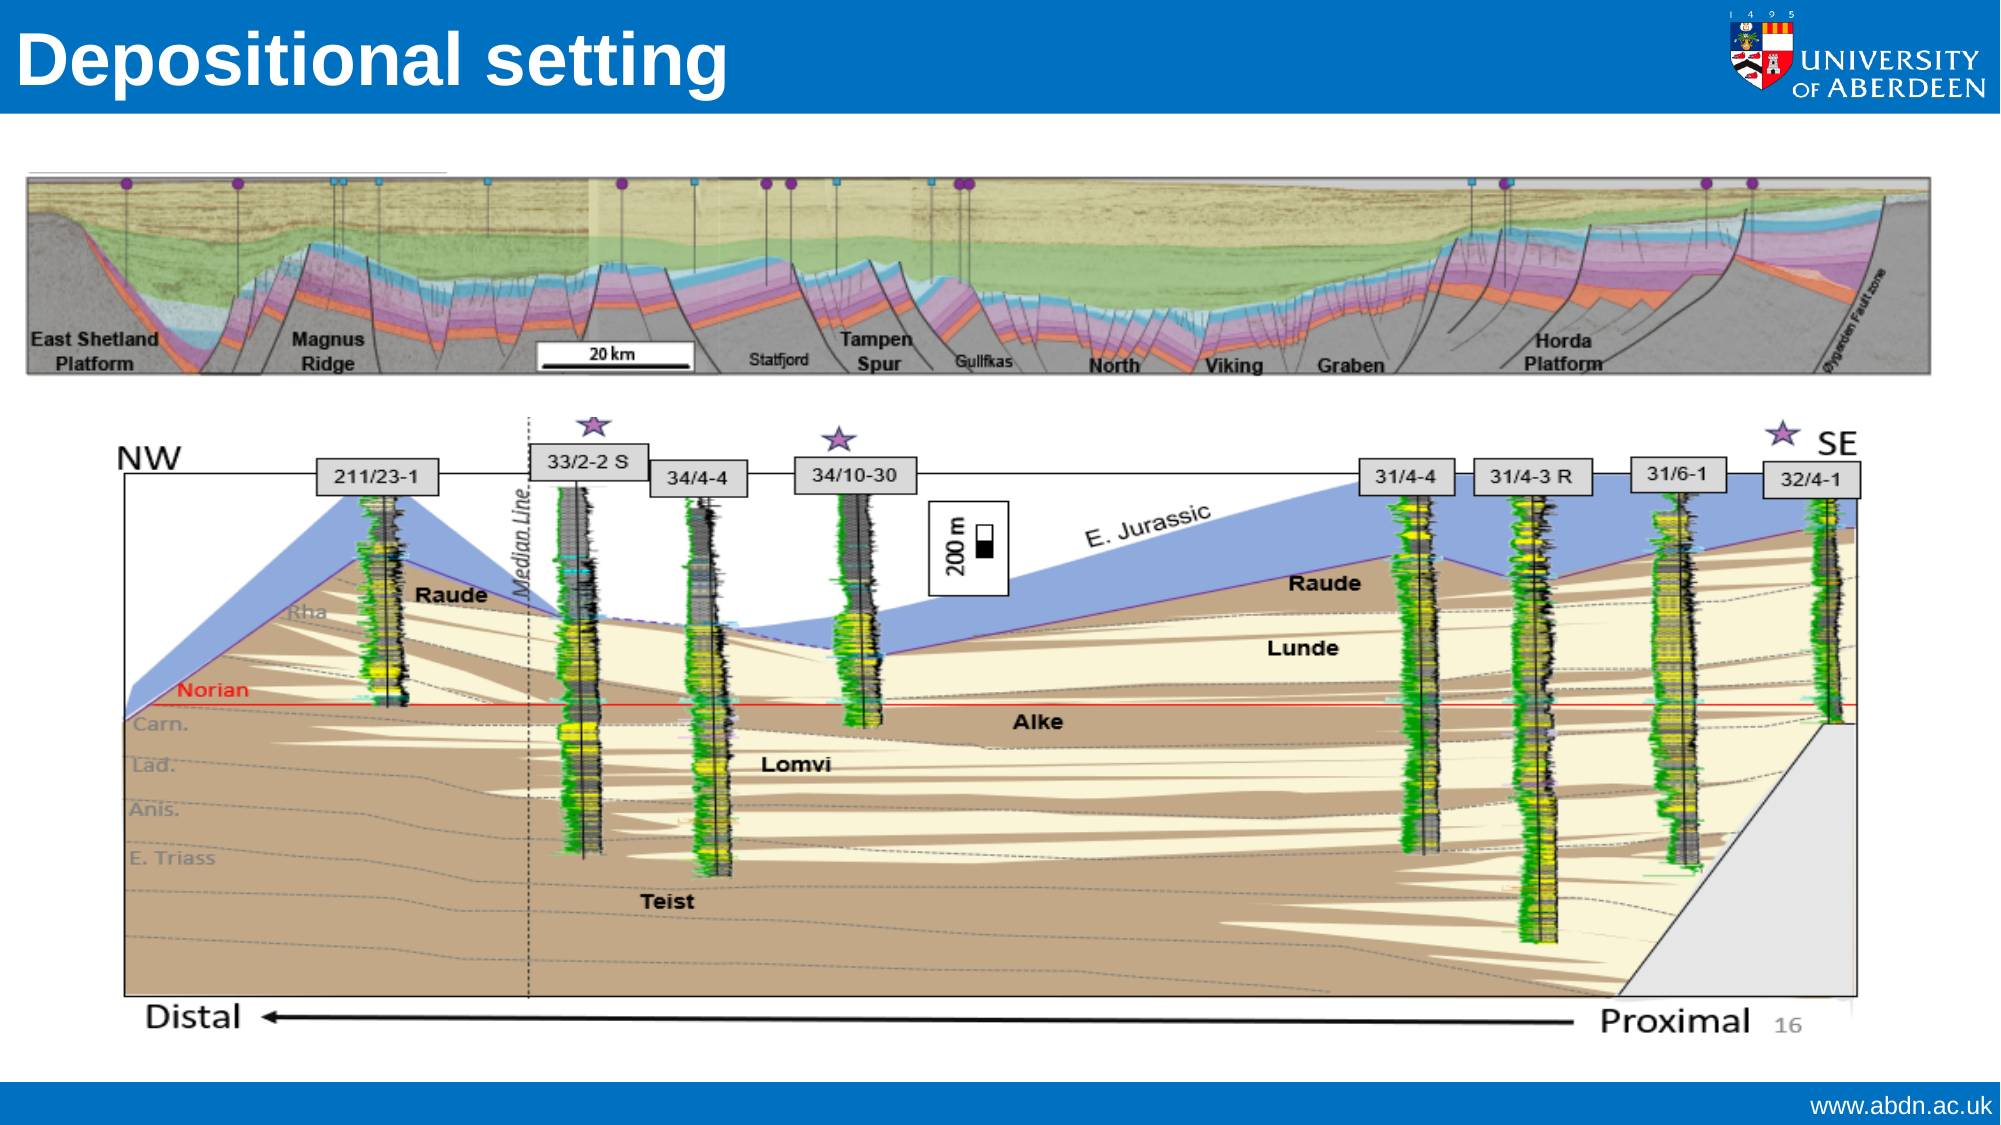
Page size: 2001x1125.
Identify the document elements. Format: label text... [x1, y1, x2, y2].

title Depositional setting [0, 0, 1520, 114]
picture [24, 172, 1936, 378]
picture [1716, 0, 1993, 114]
picture [117, 416, 1883, 1050]
